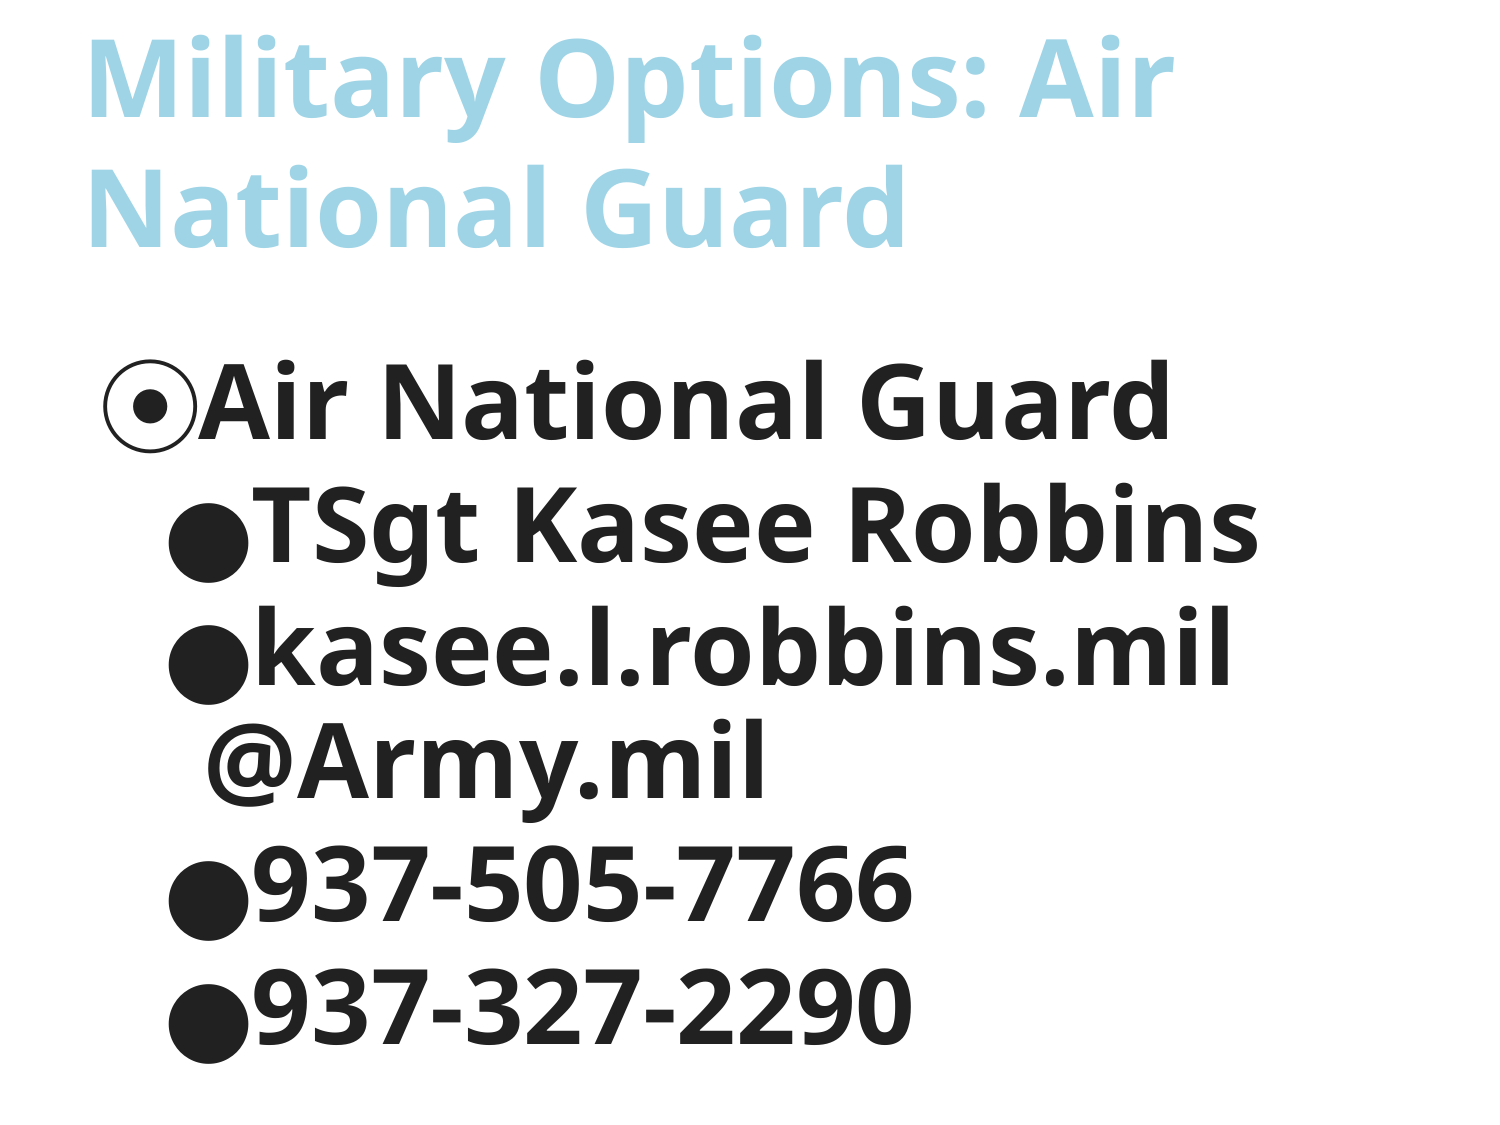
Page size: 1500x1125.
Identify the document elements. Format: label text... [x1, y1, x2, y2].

list Air National Guard TSgt Kasee Robbins kasee.l.robbins.mil@Army.mil 937-505-7766 937-327-2290 [75, 341, 1300, 1085]
title Military Options: Air National Guard [75, 45, 1300, 233]
